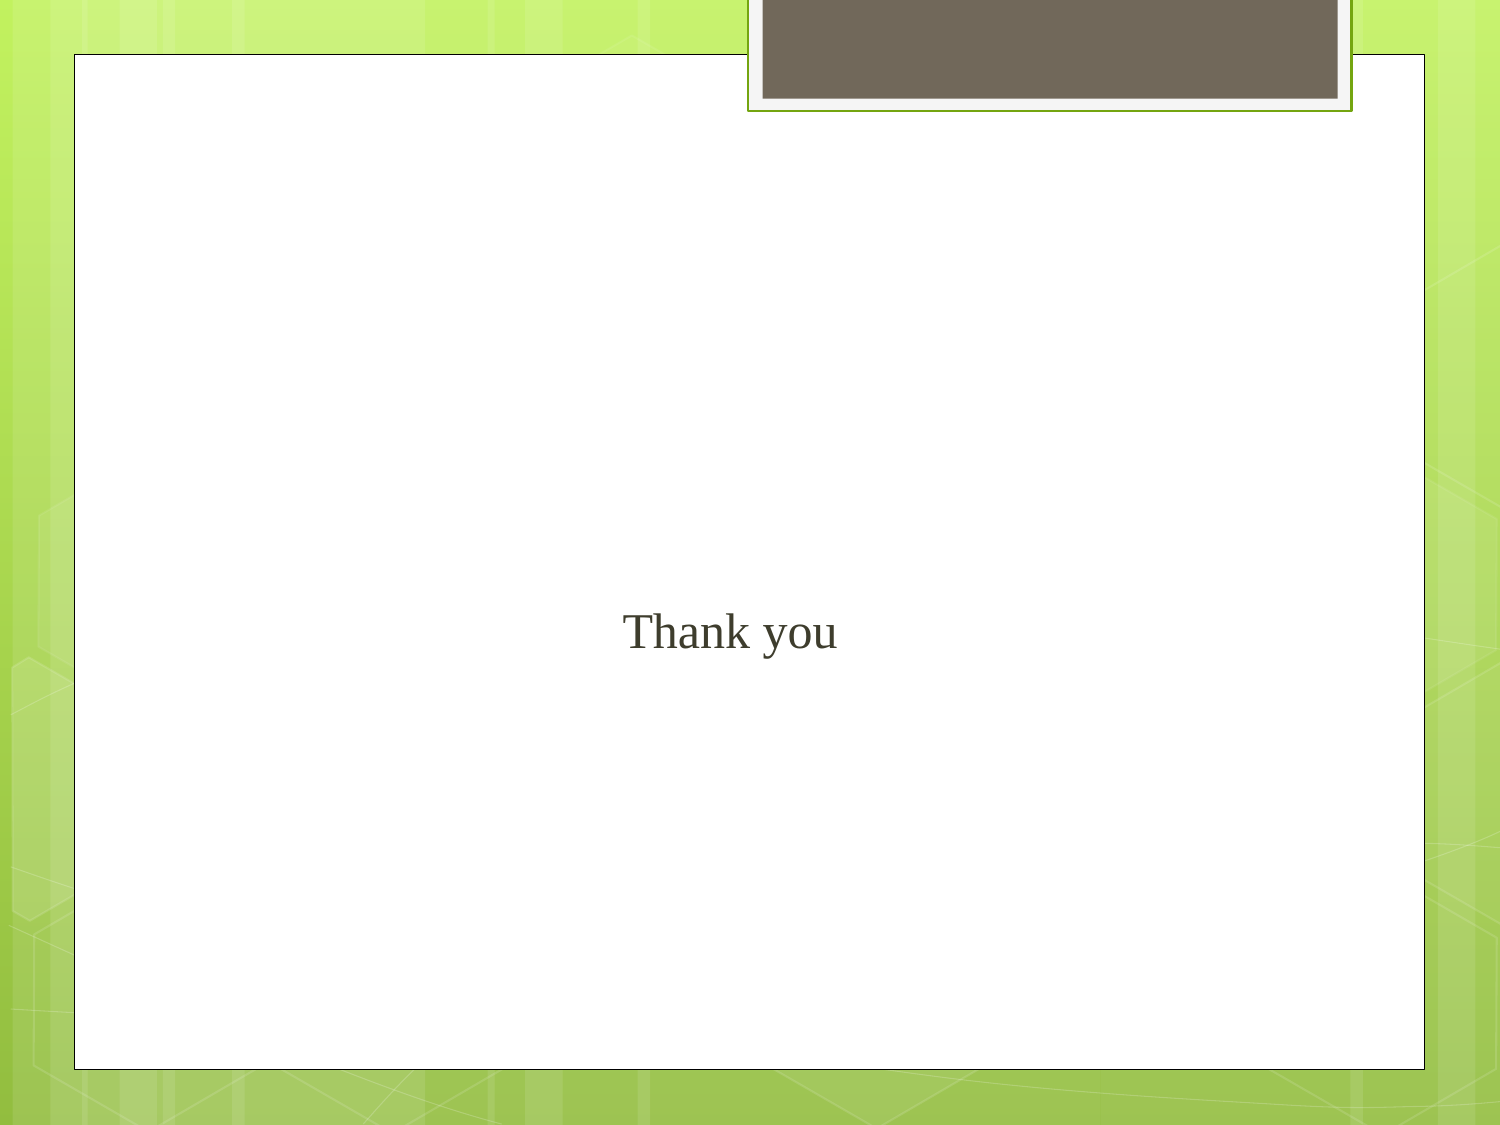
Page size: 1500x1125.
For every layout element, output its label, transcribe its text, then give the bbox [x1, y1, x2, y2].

list Thank you [171, 381, 1283, 957]
